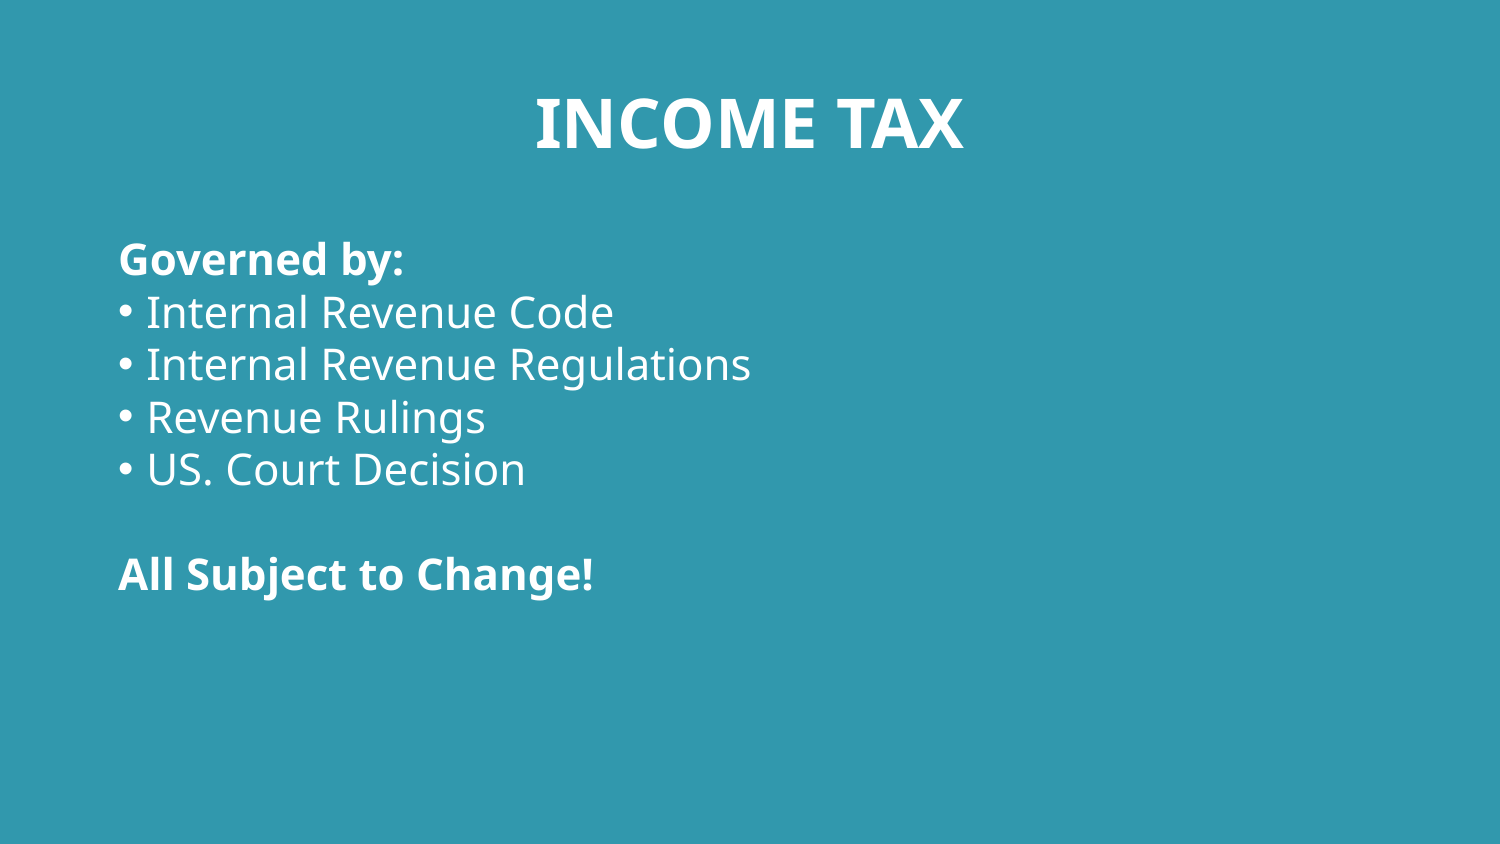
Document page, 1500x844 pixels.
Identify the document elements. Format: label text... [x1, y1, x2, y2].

list Governed by: Internal Revenue Code Internal Revenue Regulations Revenue Rulings US. Court Decision All Subject to Change! [103, 224, 1397, 760]
title INCOME TAX [103, 44, 1397, 208]
